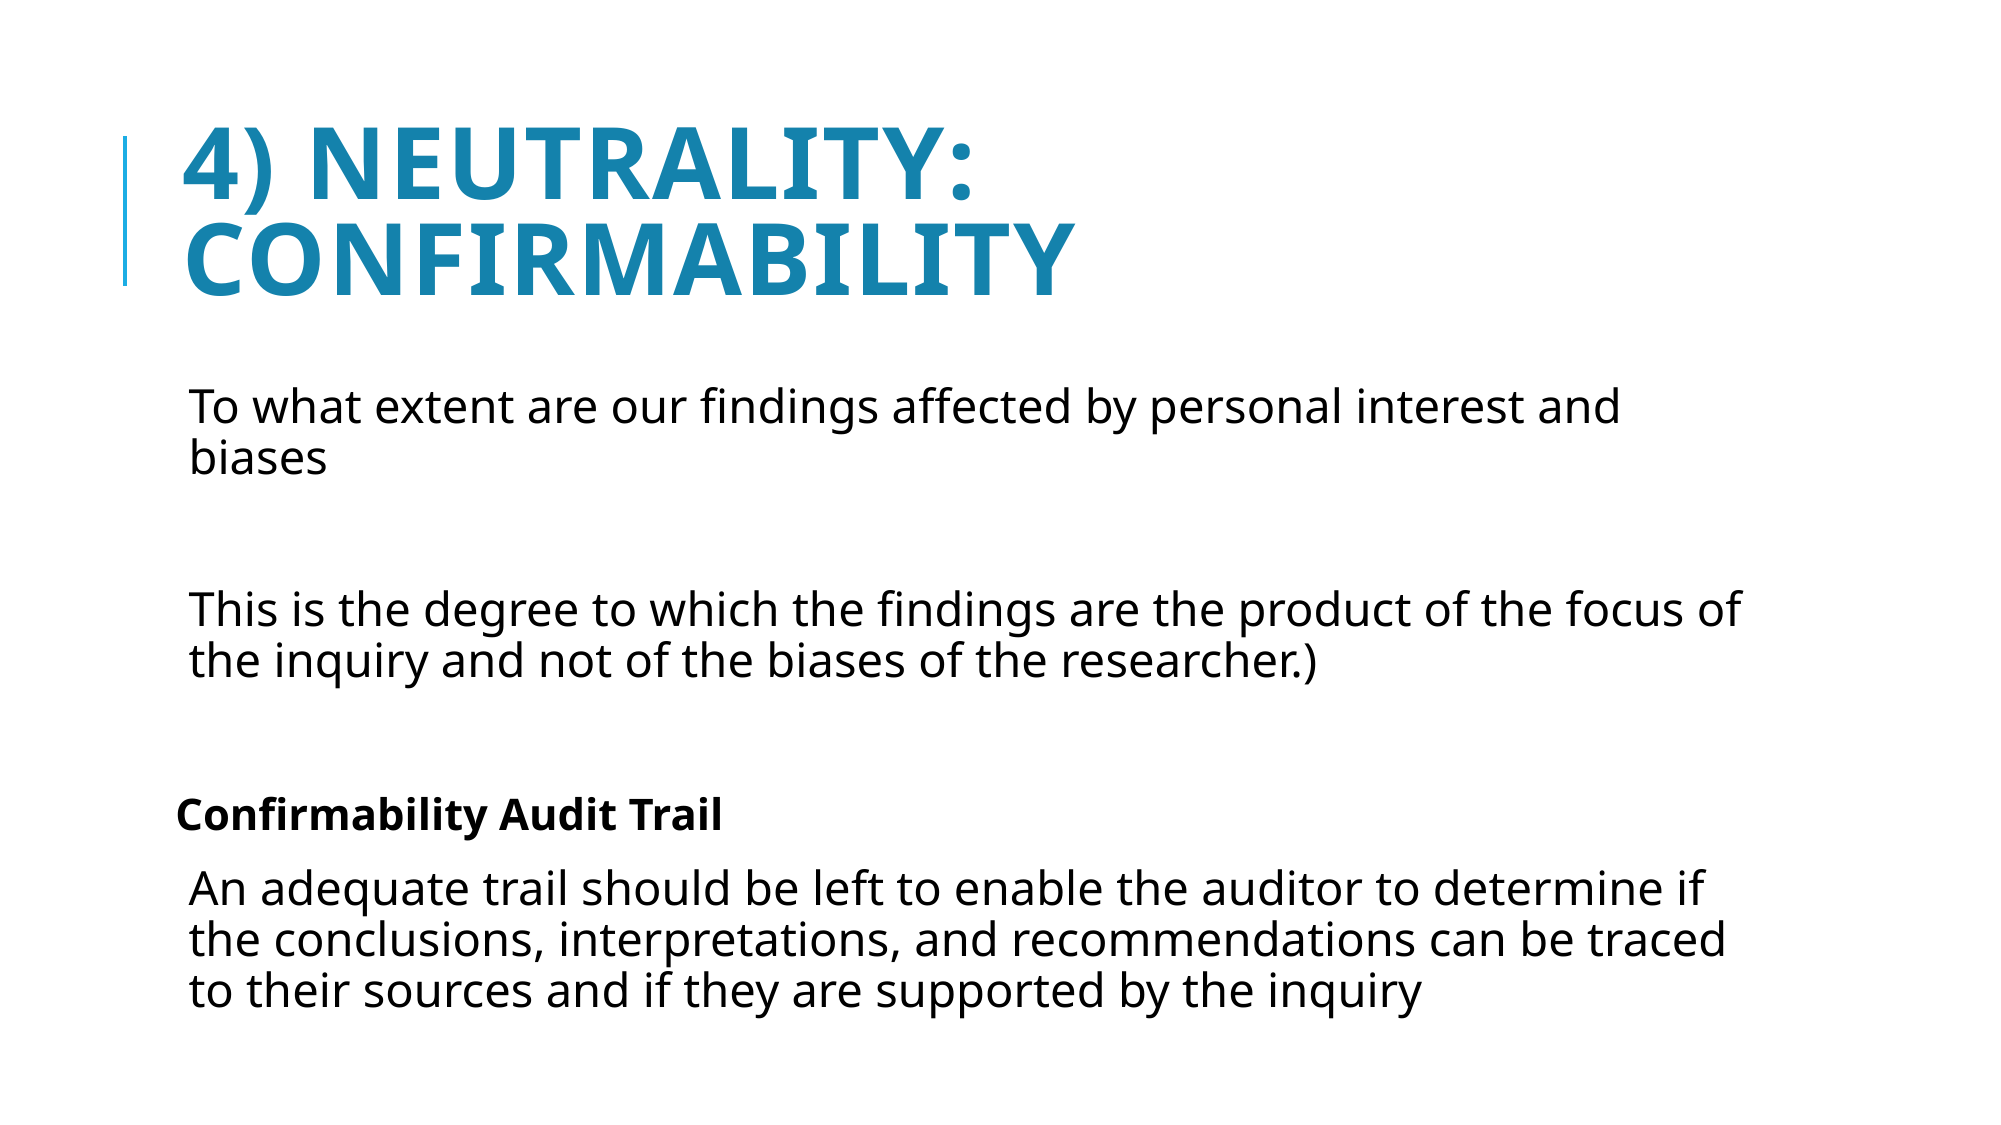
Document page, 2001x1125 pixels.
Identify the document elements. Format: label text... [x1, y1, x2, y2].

list To what extent are our findings affected by personal interest and biases This is the degree to which the findings are the product of the focus of the inquiry and not of the biases of the researcher.) Confirmability Audit Trail An adequate trail should be left to enable the auditor to determine if the conclusions, interpretations, and recommendations can be traced to their sources and if they are supported by the inquiry [168, 375, 1763, 1035]
title 4) Neutrality: Confirmability [168, 96, 1763, 342]
